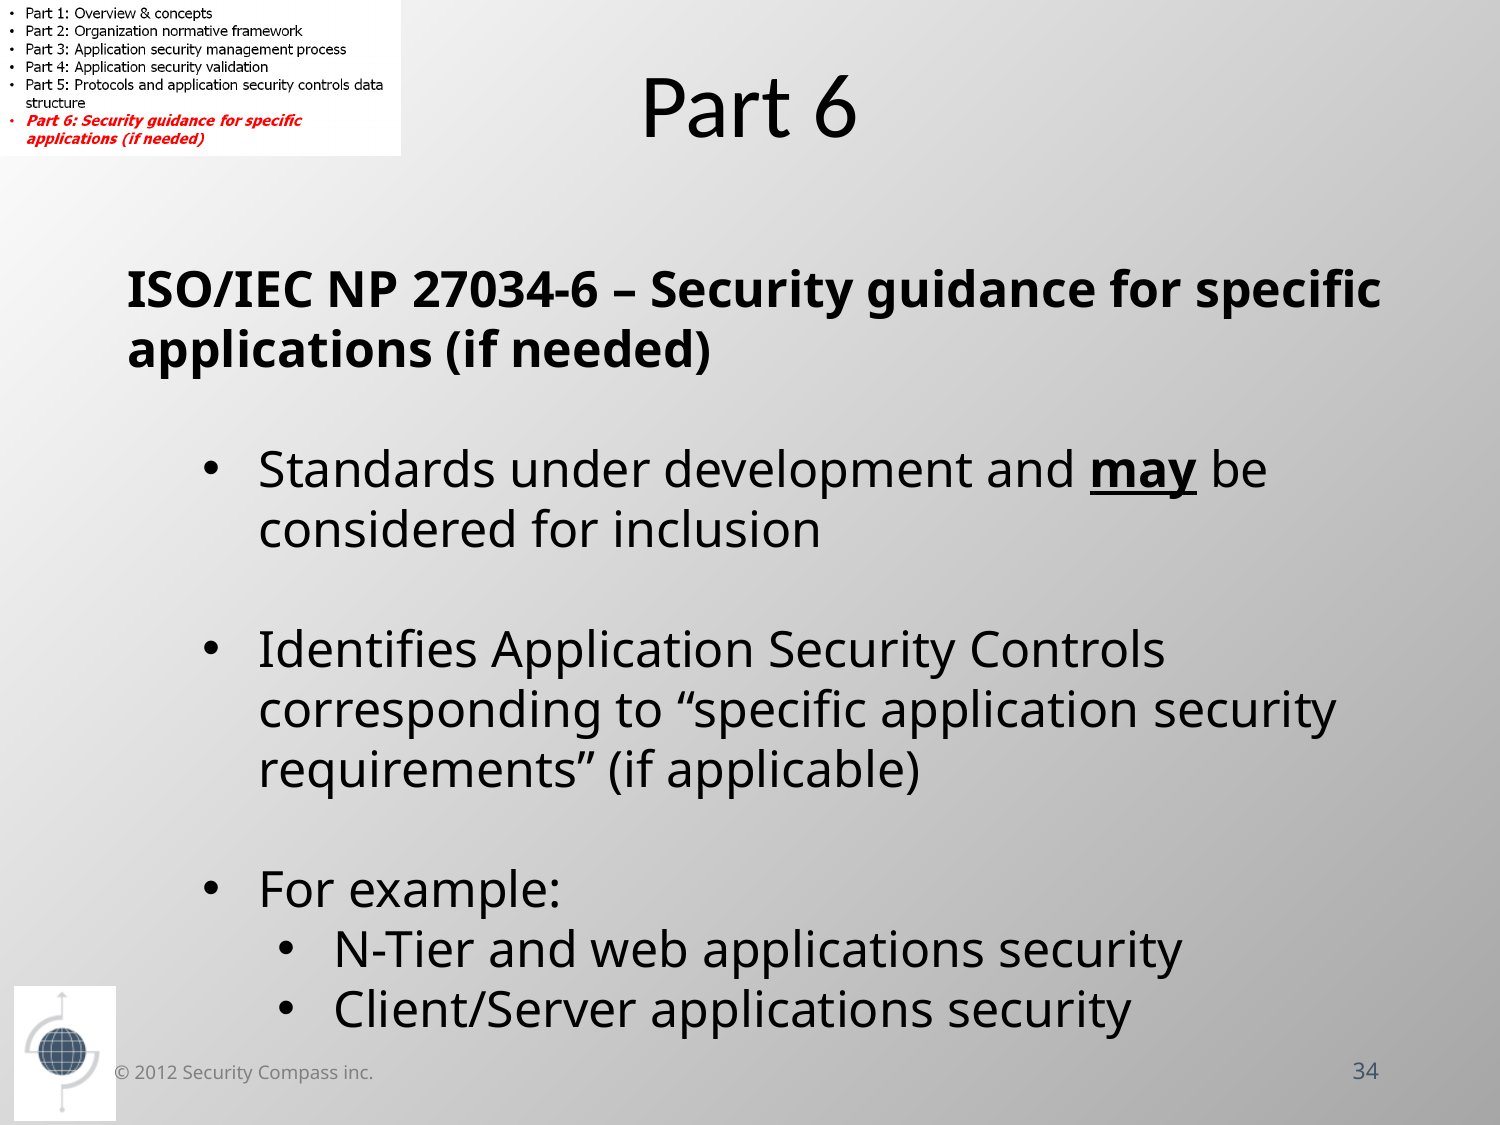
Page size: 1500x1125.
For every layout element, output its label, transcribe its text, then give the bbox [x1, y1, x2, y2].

picture [14, 986, 116, 1121]
picture [0, 0, 401, 157]
title Part 6 [398, 37, 1500, 164]
text_box ISO/IEC NP 27034-6 – Security guidance for specific applications (if needed) Standards under development and may be considered for inclusion Identifies Application Security Controls corresponding to “specific application security requirements” (if applicable) For example: N-Tier and web applications security Client/Server applications security [112, 249, 1425, 1045]
